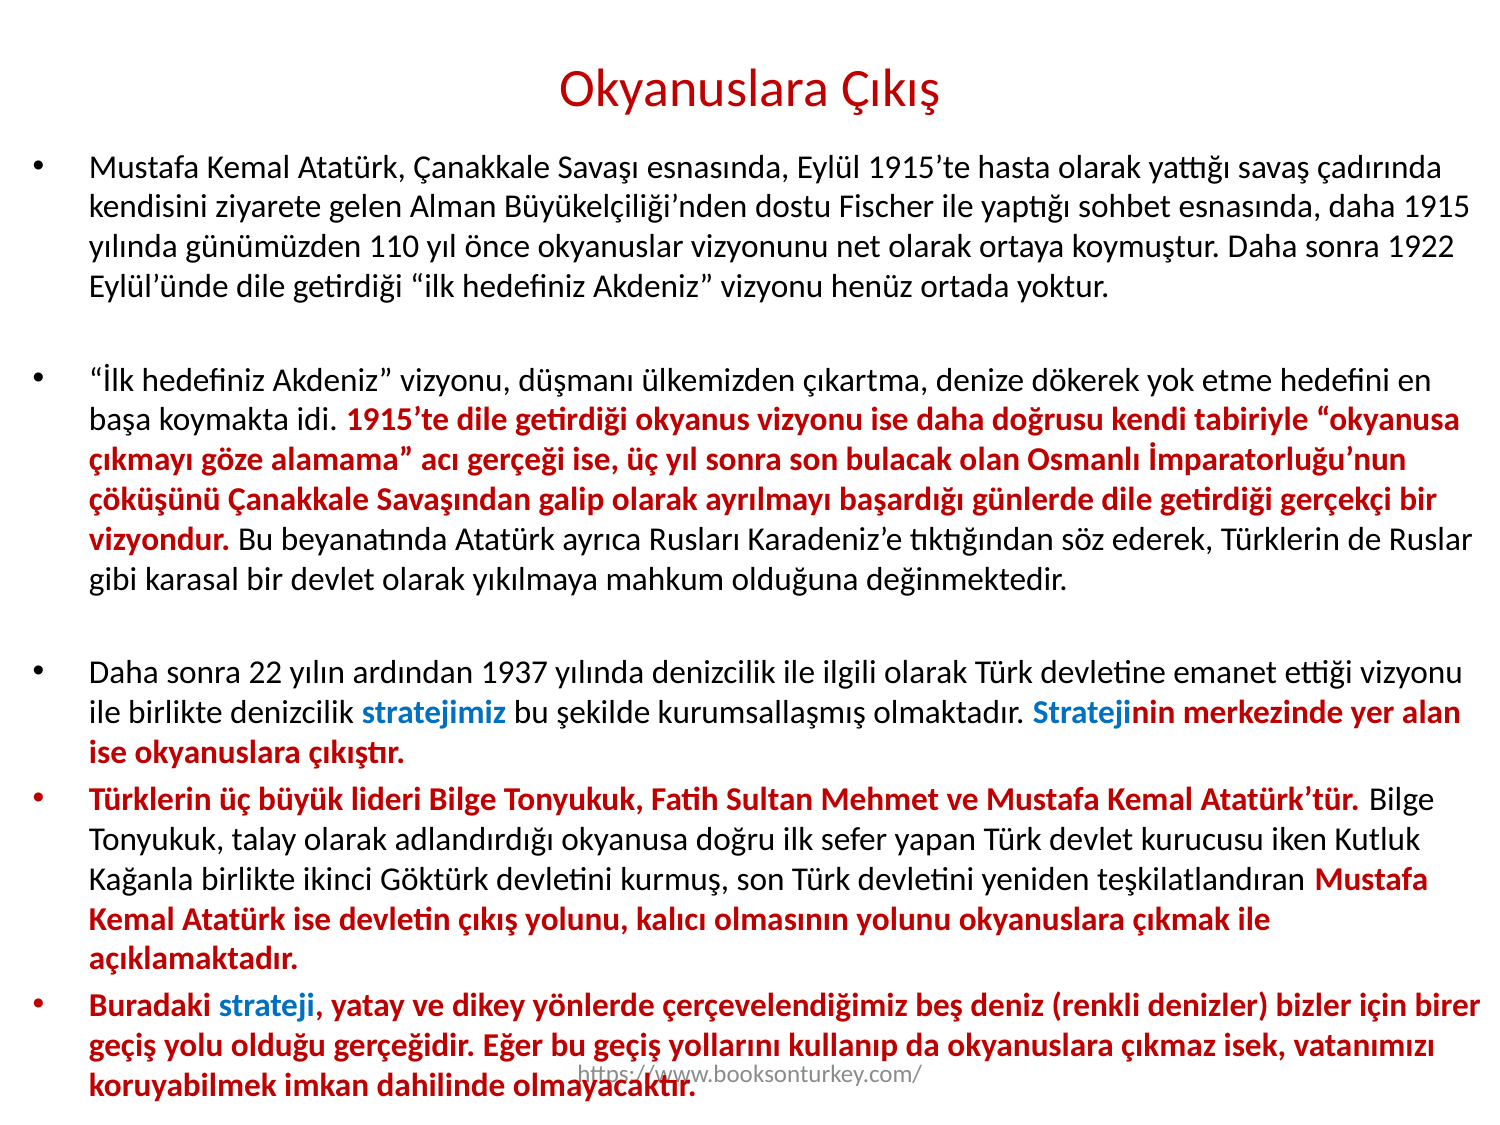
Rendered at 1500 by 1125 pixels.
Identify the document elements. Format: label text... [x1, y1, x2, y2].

footer https://www.booksonturkey.com/ [512, 1042, 988, 1103]
list Mustafa Kemal Atatürk, Çanakkale Savaşı esnasında, Eylül 1915’te hasta olarak yattığı savaş çadırında kendisini ziyarete gelen Alman Büyükelçiliği’nden dostu Fischer ile yaptığı sohbet esnasında, daha 1915 yılında günümüzden 110 yıl önce okyanuslar vizyonunu net olarak ortaya koymuştur. Daha sonra 1922 Eylül’ünde dile getirdiği “ilk hedefiniz Akdeniz” vizyonu henüz ortada yoktur. “İlk hedefiniz Akdeniz” vizyonu, düşmanı ülkemizden çıkartma, denize dökerek yok etme hedefini en başa koymakta idi. 1915’te dile getirdiği okyanus vizyonu ise daha doğrusu kendi tabiriyle “okyanusa çıkmayı göze alamama” acı gerçeği ise, üç yıl sonra son bulacak olan Osmanlı İmparatorluğu’nun çöküşünü Çanakkale Savaşından galip olarak ayrılmayı başardığı günlerde dile getirdiği gerçekçi bir vizyondur. Bu beyanatında Atatürk ayrıca Rusları Karadeniz’e tıktığından söz ederek, Türklerin de Ruslar gibi karasal bir devlet olarak yıkılmaya mahkum olduğuna değinmektedir. Daha sonra 22 yılın ardından 1937 yılında denizcilik ile ilgili olarak Türk devletine emanet ettiği vizyonu ile birlikte denizcilik stratejimiz bu şekilde kurumsallaşmış olmaktadır. Stratejinin merkezinde yer alan ise okyanuslara çıkıştır. Türklerin üç büyük lideri Bilge Tonyukuk, Fatih Sultan Mehmet ve Mustafa Kemal Atatürk’tür. Bilge Tonyukuk, talay olarak adlandırdığı okyanusa doğru ilk sefer yapan Türk devlet kurucusu iken Kutluk Kağanla birlikte ikinci Göktürk devletini kurmuş, son Türk devletini yeniden teşkilatlandıran Mustafa Kemal Atatürk ise devletin çıkış yolunu, kalıcı olmasının yolunu okyanuslara çıkmak ile açıklamaktadır. Buradaki strateji, yatay ve dikey yönlerde çerçevelendiğimiz beş deniz (renkli denizler) bizler için birer geçiş yolu olduğu gerçeğidir. Eğer bu geçiş yollarını kullanıp da okyanuslara çıkmaz isek, vatanımızı koruyabilmek imkan dahilinde olmayacaktır. [17, 137, 1500, 1125]
title Okyanuslara Çıkış [75, 45, 1425, 126]
